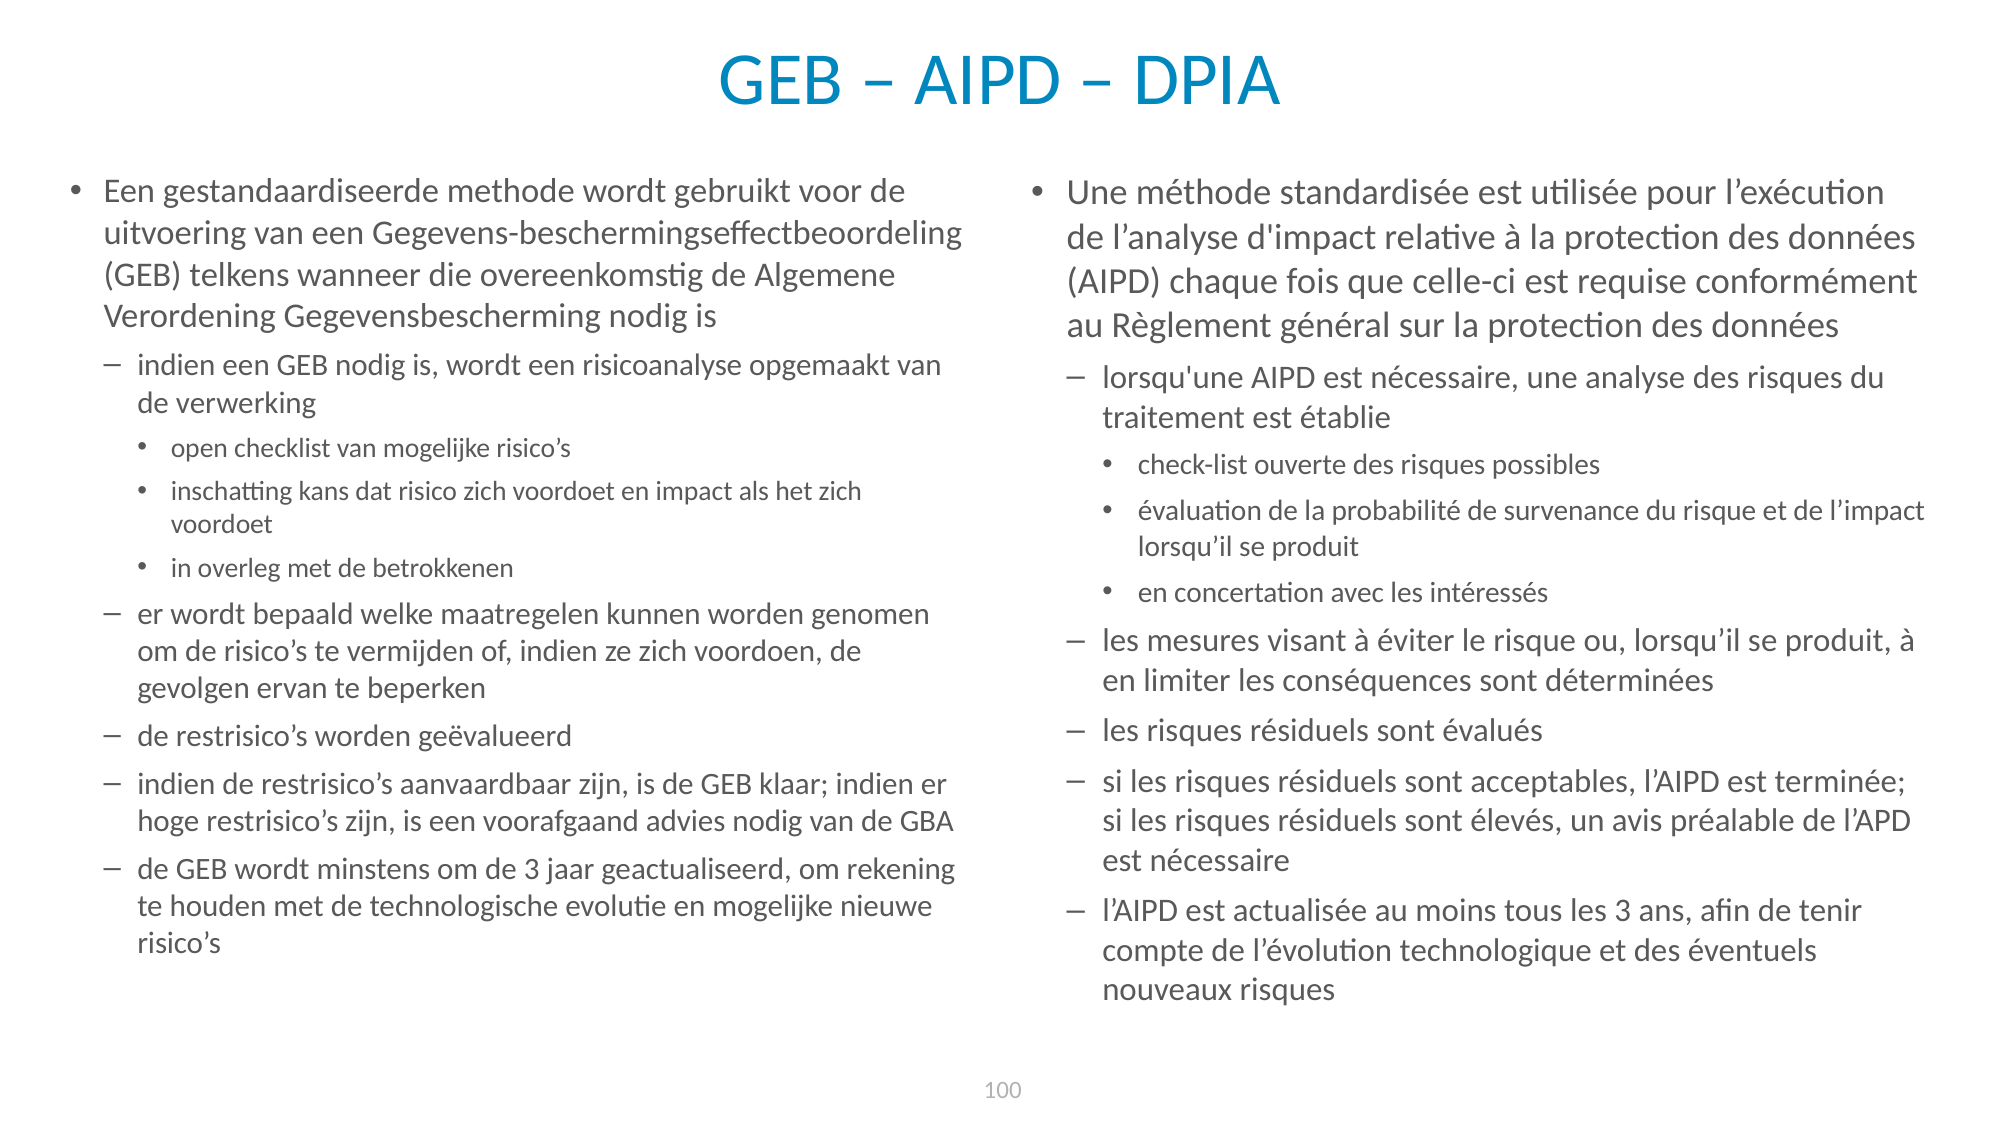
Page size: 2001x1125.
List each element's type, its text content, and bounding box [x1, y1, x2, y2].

title GEB – AIPD – DPIA [0, 0, 2000, 149]
list Une méthode standardisée est utilisée pour l’exécution de l’analyse d'impact relative à la protection des données (AIPD) chaque fois que celle-ci est requise conformément au Règlement général sur la protection des données lorsqu'une AIPD est nécessaire, une analyse des risques du traitement est établie check-list ouverte des risques possibles évaluation de la probabilité de survenance du risque et de l’impact lorsqu’il se produit en concertation avec les intéressés les mesures visant à éviter le risque ou, lorsqu’il se produit, à en limiter les conséquences sont déterminées les risques résiduels sont évalués si les risques résiduels sont acceptables, l’AIPD est terminée; si les risques résiduels sont élevés, un avis préalable de l’APD est nécessaire l’AIPD est actualisée au moins tous les 3 ans, afin de tenir compte de l’évolution technologique et des éventuels nouveaux risques [1015, 160, 1945, 1034]
slide_number 100 [769, 1058, 1237, 1119]
list Een gestandaardiseerde methode wordt gebruikt voor de uitvoering van een Gegevens-beschermingseffectbeoordeling (GEB) telkens wanneer die overeenkomstig de Algemene Verordening Gegevensbescherming nodig is indien een GEB nodig is, wordt een risicoanalyse opgemaakt van de verwerking open checklist van mogelijke risico’s inschatting kans dat risico zich voordoet en impact als het zich voordoet in overleg met de betrokkenen er wordt bepaald welke maatregelen kunnen worden genomen om de risico’s te vermijden of, indien ze zich voordoen, de gevolgen ervan te beperken de restrisico’s worden geëvalueerd indien de restrisico’s aanvaardbaar zijn, is de GEB klaar; indien er hoge restrisico’s zijn, is een voorafgaand advies nodig van de GBA de GEB wordt minstens om de 3 jaar geactualiseerd, om rekening te houden met de technologische evolutie en mogelijke nieuwe risico’s [55, 160, 984, 1035]
